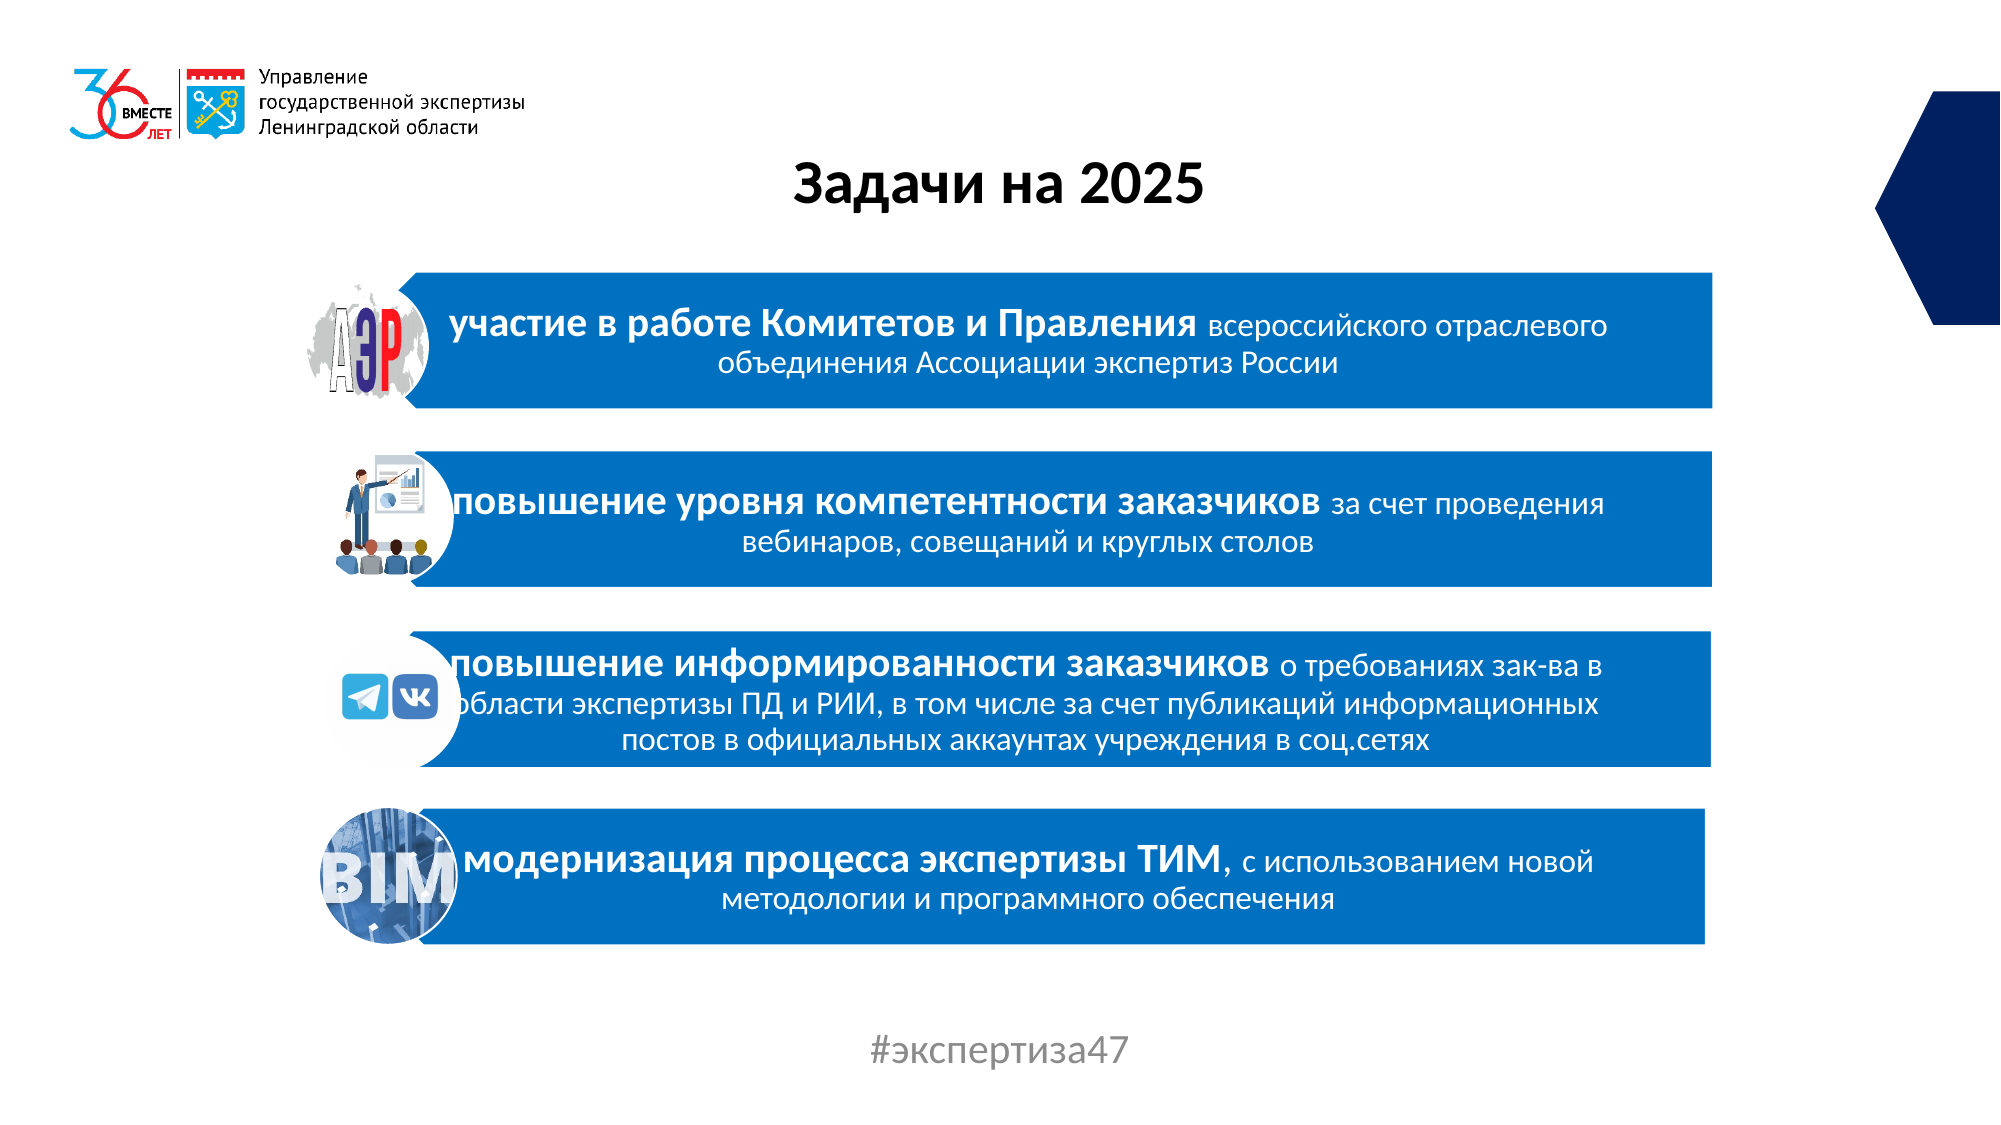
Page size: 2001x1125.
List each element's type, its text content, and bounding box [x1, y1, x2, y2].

footer #экспертиза47 [662, 1017, 1338, 1078]
text_box [1874, 91, 2000, 325]
text_box Задачи на 2025 [246, 134, 1754, 224]
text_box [184, 271, 1877, 946]
picture [36, 26, 568, 183]
